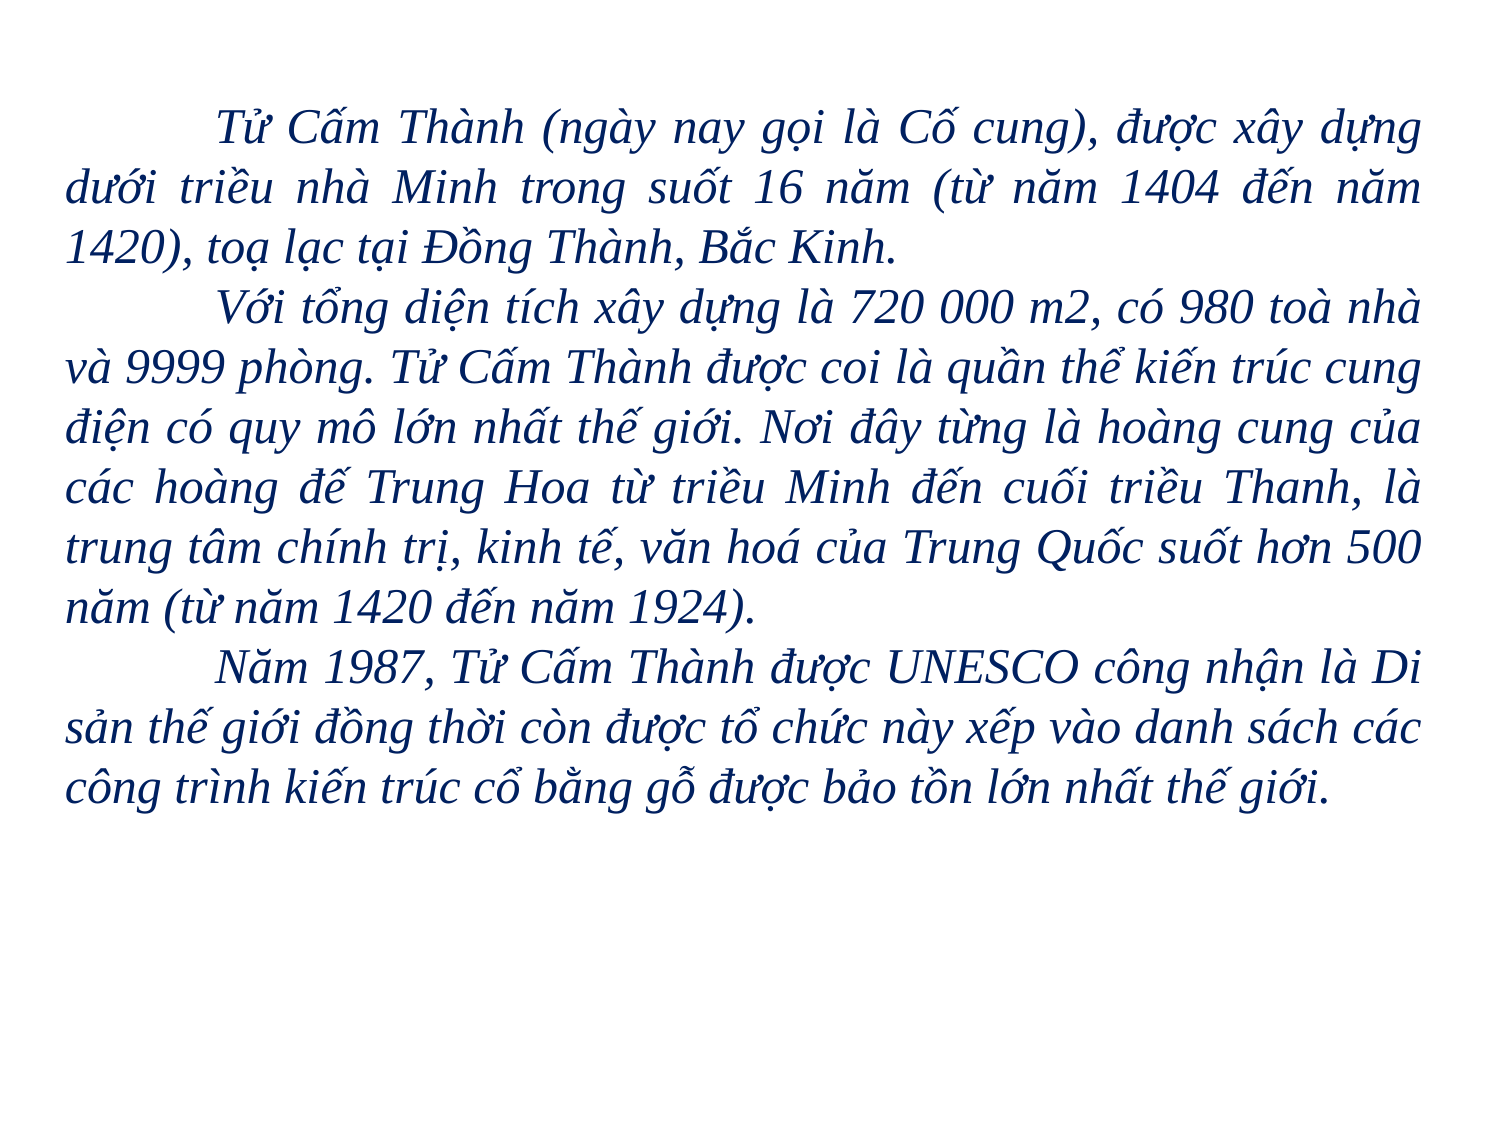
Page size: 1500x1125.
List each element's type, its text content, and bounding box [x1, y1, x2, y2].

text_box Tử Cấm Thành (ngày nay gọi là Cố cung), được xây dựng dưới triều nhà Minh trong suốt 16 năm (từ năm 1404 đến năm 1420), toạ lạc tại Đồng Thành, Bắc Kinh. Với tổng diện tích xây dựng là 720 000 m2, có 980 toà nhà và 9999 phòng. Tử Cấm Thành được coi là quần thể kiến trúc cung điện có quy mô lớn nhất thế giới. Nơi đây từng là hoàng cung của các hoàng đế Trung Hoa từ triều Minh đến cuối triều Thanh, là trung tâm chính trị, kinh tế, văn hoá của Trung Quốc suốt hơn 500 năm (từ năm 1420 đến năm 1924). Năm 1987, Tử Cấm Thành được UNESCO công nhận là Di sản thế giới đồng thời còn được tổ chức này xếp vào danh sách các công trình kiến trúc cổ bằng gỗ được bảo tồn lớn nhất thế giới. [50, 86, 1438, 822]
